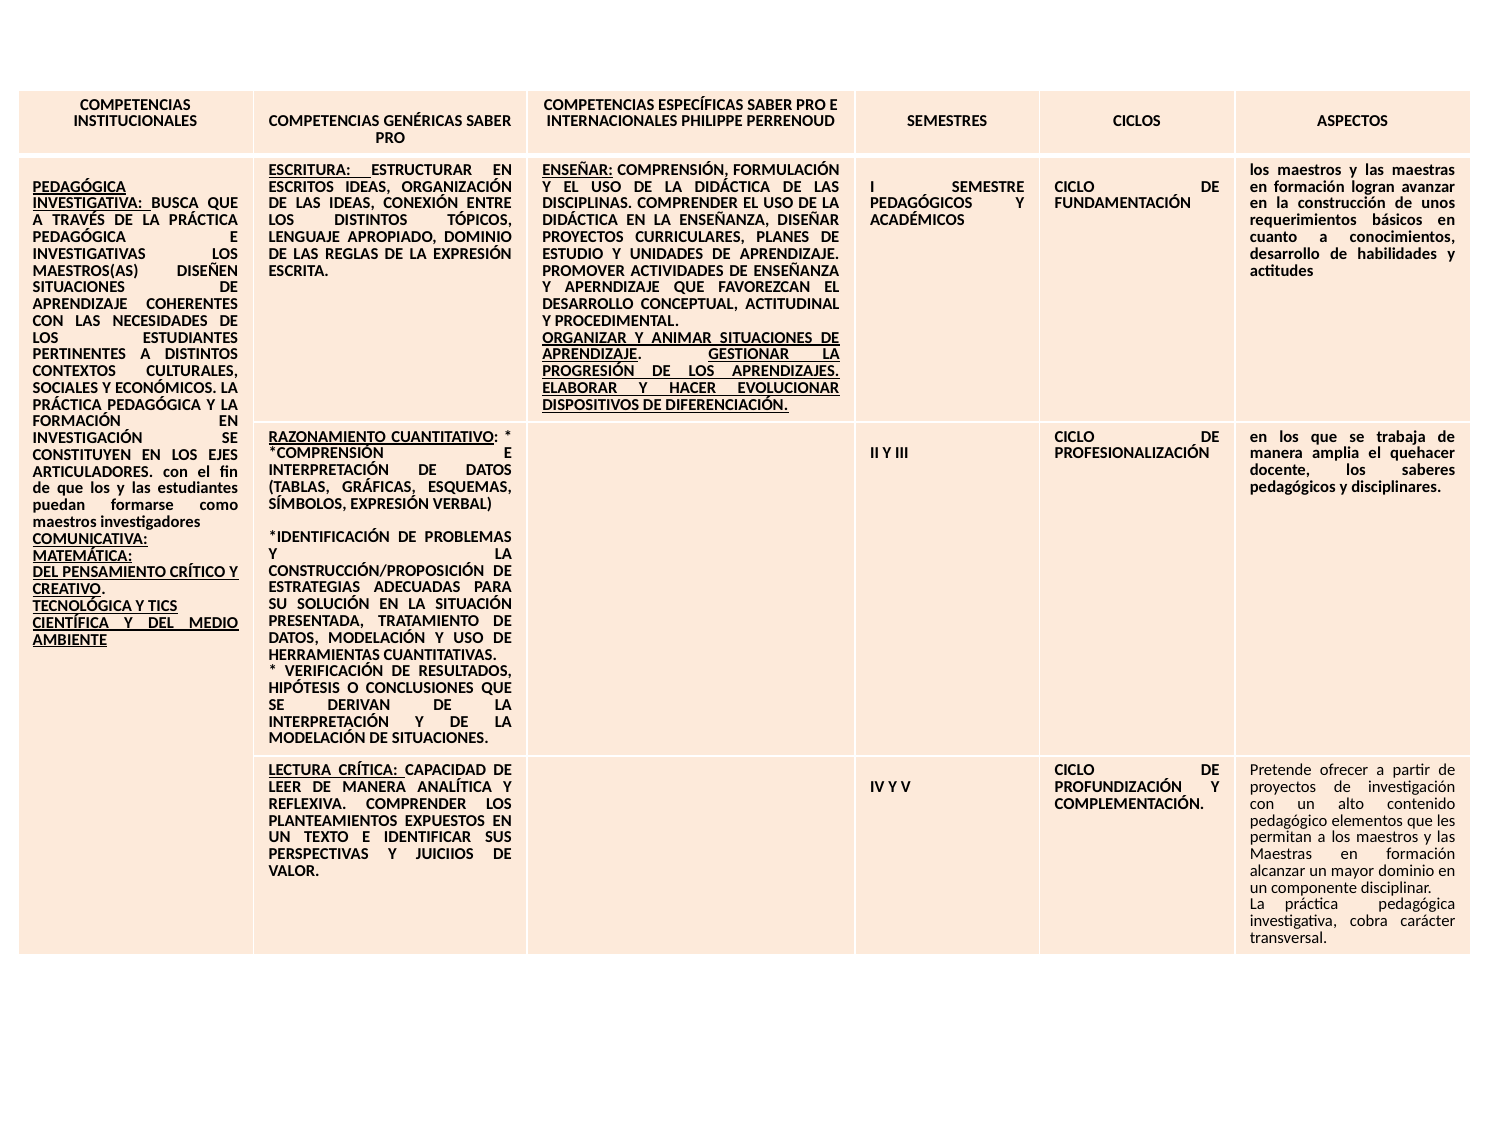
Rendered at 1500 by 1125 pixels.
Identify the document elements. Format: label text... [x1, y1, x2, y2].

table_cell LECTURA CRÍTICA: CAPACIDAD DE LEER DE MANERA ANALÍTICA Y REFLEXIVA. COMPRENDER LOS PLANTEAMIENTOS EXPUESTOS EN UN TEXTO E IDENTIFICAR SUS PERSPECTIVAS Y JUICIIOS DE VALOR. [254, 757, 526, 954]
table_header SEMESTRES [856, 91, 1039, 153]
table_cell CICLO DE PROFUNDIZACIÓN Y COMPLEMENTACIÓN. [1040, 757, 1234, 954]
table_cell Pretende ofrecer a partir de proyectos de investigación con un alto contenido pedagógico elementos que les permitan a los maestros y las Maestras en formación alcanzar un mayor dominio en un componente disciplinar. La práctica pedagógica investigativa, cobra carácter transversal. [1236, 757, 1470, 954]
table_cell [528, 423, 854, 755]
table_cell ESCRITURA: ESTRUCTURAR EN ESCRITOS IDEAS, ORGANIZACIÓN DE LAS IDEAS, CONEXIÓN ENTRE LOS DISTINTOS TÓPICOS, LENGUAJE APROPIADO, DOMINIO DE LAS REGLAS DE LA EXPRESIÓN ESCRITA. [254, 158, 526, 421]
table_cell CICLO DE FUNDAMENTACIÓN [1040, 158, 1234, 421]
table_cell ENSEÑAR: COMPRENSIÓN, FORMULACIÓN Y EL USO DE LA DIDÁCTICA DE LAS DISCIPLINAS. COMPRENDER EL USO DE LA DIDÁCTICA EN LA ENSEÑANZA, DISEÑAR PROYECTOS CURRICULARES, PLANES DE ESTUDIO Y UNIDADES DE APRENDIZAJE. PROMOVER ACTIVIDADES DE ENSEÑANZA Y APERNDIZAJE QUE FAVOREZCAN EL DESARROLLO CONCEPTUAL, ACTITUDINAL Y PROCEDIMENTAL. ORGANIZAR Y ANIMAR SITUACIONES DE APRENDIZAJE. GESTIONAR LA PROGRESIÓN DE LOS APRENDIZAJES. ELABORAR Y HACER EVOLUCIONAR DISPOSITIVOS DE DIFERENCIACIÓN. [528, 158, 854, 421]
table_cell PEDAGÓGICA INVESTIGATIVA: BUSCA QUE A TRAVÉS DE LA PRÁCTICA PEDAGÓGICA E INVESTIGATIVAS LOS MAESTROS(AS) DISEÑEN SITUACIONES DE APRENDIZAJE COHERENTES CON LAS NECESIDADES DE LOS ESTUDIANTES PERTINENTES A DISTINTOS CONTEXTOS CULTURALES, SOCIALES Y ECONÓMICOS. LA PRÁCTICA PEDAGÓGICA Y LA FORMACIÓN EN INVESTIGACIÓN SE CONSTITUYEN EN LOS EJES ARTICULADORES. con el fin de que los y las estudiantes puedan formarse como maestros investigadores COMUNICATIVA: MATEMÁTICA: DEL PENSAMIENTO CRÍTICO Y CREATIVO. TECNOLÓGICA Y TICS CIENTÍFICA Y DEL MEDIO AMBIENTE [19, 158, 253, 954]
table_cell los maestros y las maestras en formación logran avanzar en la construcción de unos requerimientos básicos en cuanto a conocimientos, desarrollo de habilidades y actitudes [1236, 158, 1470, 421]
table_header ASPECTOS [1236, 91, 1470, 153]
table_cell en los que se trabaja de manera amplia el quehacer docente, los saberes pedagógicos y disciplinares. [1236, 423, 1470, 755]
table_cell II Y III [856, 423, 1039, 755]
table_cell [528, 757, 854, 954]
table_header CICLOS [1040, 91, 1234, 153]
table_cell IV Y V [856, 757, 1039, 954]
table_header COMPETENCIAS GENÉRICAS SABER PRO [254, 91, 526, 153]
table_cell I SEMESTRE PEDAGÓGICOS Y ACADÉMICOS [856, 158, 1039, 421]
table_cell RAZONAMIENTO CUANTITATIVO: * *COMPRENSIÓN E INTERPRETACIÓN DE DATOS (TABLAS, GRÁFICAS, ESQUEMAS, SÍMBOLOS, EXPRESIÓN VERBAL) *IDENTIFICACIÓN DE PROBLEMAS Y LA CONSTRUCCIÓN/PROPOSICIÓN DE ESTRATEGIAS ADECUADAS PARA SU SOLUCIÓN EN LA SITUACIÓN PRESENTADA, TRATAMIENTO DE DATOS, MODELACIÓN Y USO DE HERRAMIENTAS CUANTITATIVAS. * VERIFICACIÓN DE RESULTADOS, HIPÓTESIS O CONCLUSIONES QUE SE DERIVAN DE LA INTERPRETACIÓN Y DE LA MODELACIÓN DE SITUACIONES. [254, 423, 526, 755]
table_header COMPETENCIAS INSTITUCIONALES [19, 91, 253, 153]
table_cell CICLO DE PROFESIONALIZACIÓN [1040, 423, 1234, 755]
table_header COMPETENCIAS ESPECÍFICAS SABER PRO E INTERNACIONALES PHILIPPE PERRENOUD [528, 91, 854, 153]
